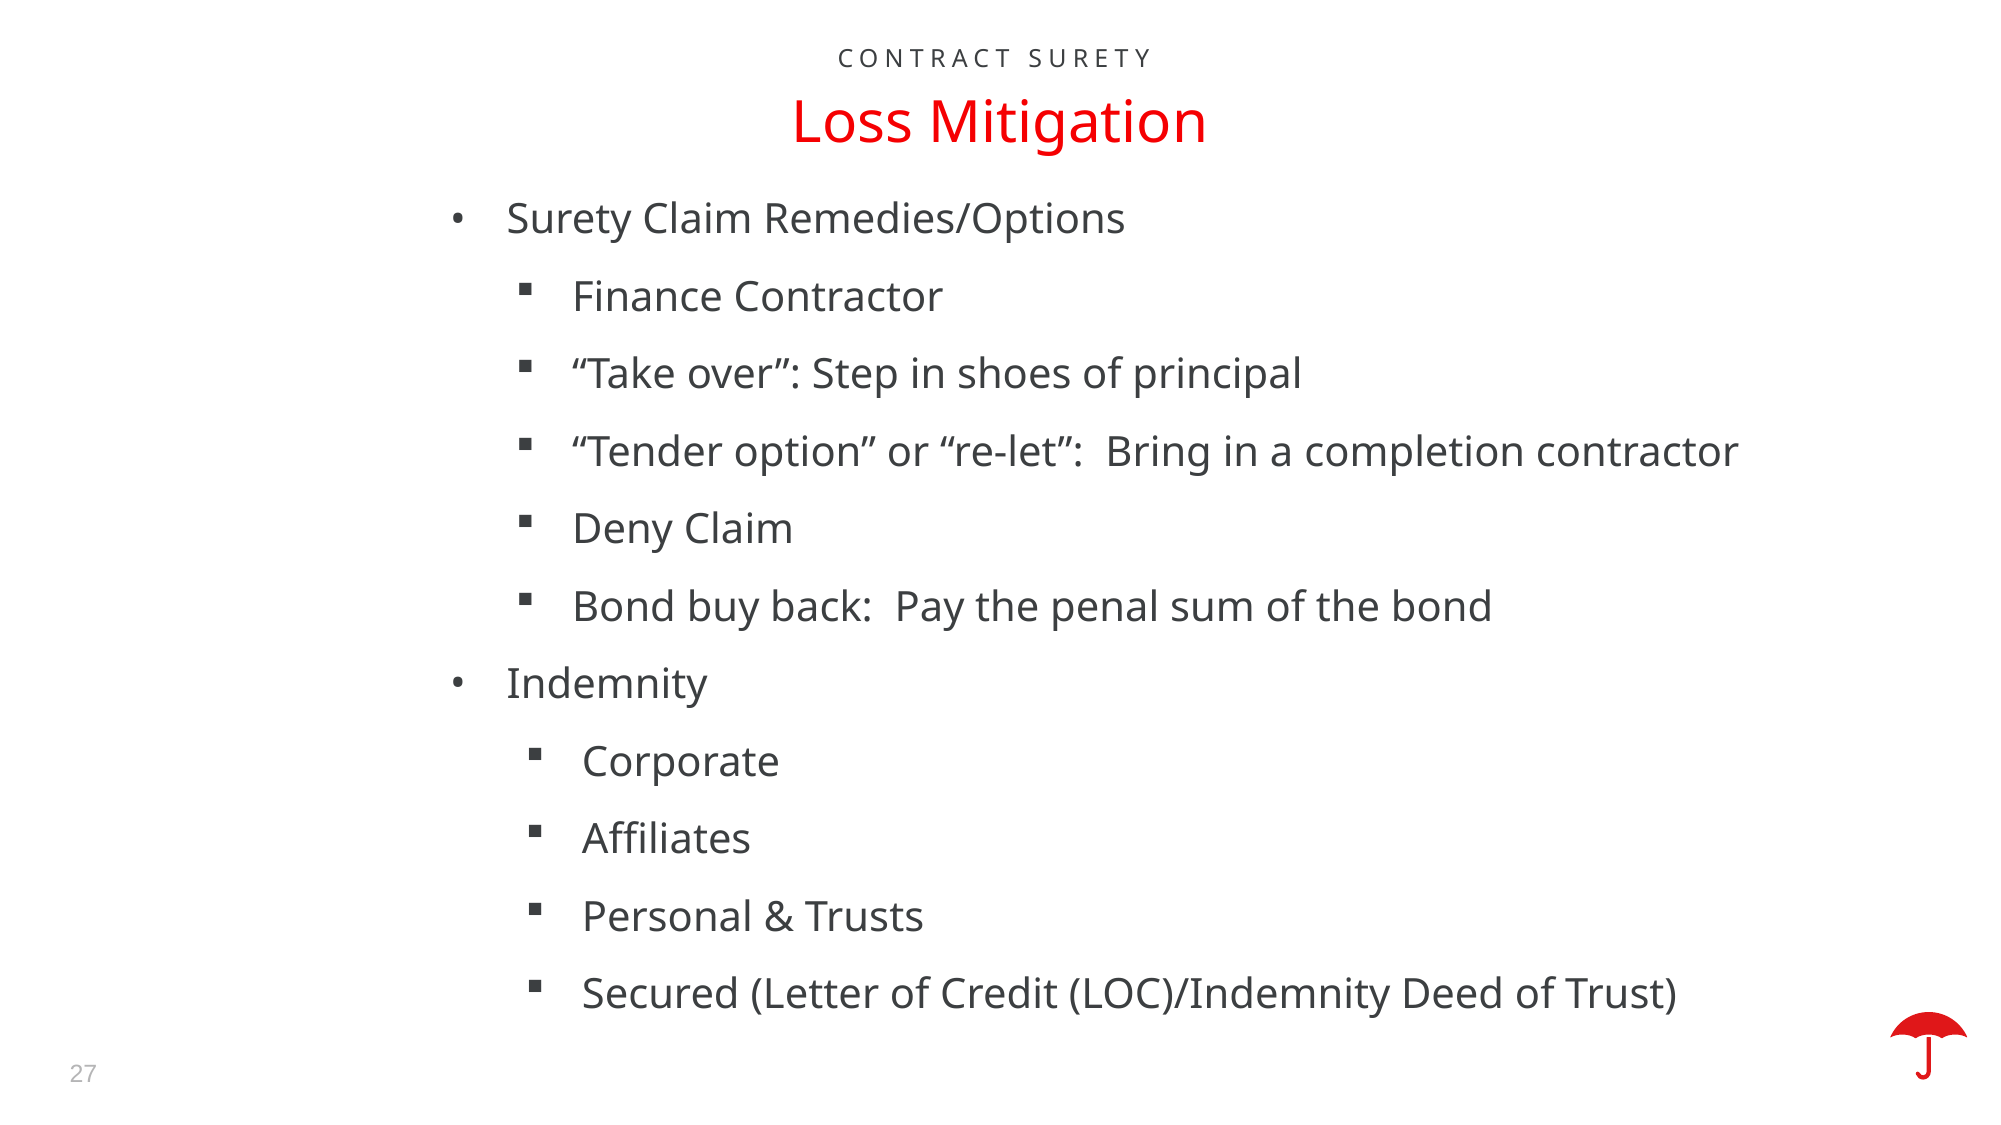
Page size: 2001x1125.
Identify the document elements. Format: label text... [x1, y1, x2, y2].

list Contract surety [212, 34, 1788, 81]
text_box Surety Claim Remedies/Options Finance Contractor “Take over”: Step in shoes of principal “Tender option” or “re-let”: Bring in a completion contractor Deny Claim Bond buy back: Pay the penal sum of the bond Indemnity Corporate Affiliates Personal & Trusts Secured (Letter of Credit (LOC)/Indemnity Deed of Trust) [435, 194, 1775, 1075]
slide_number 27 [37, 1042, 113, 1103]
list Loss Mitigation [75, 77, 1925, 150]
